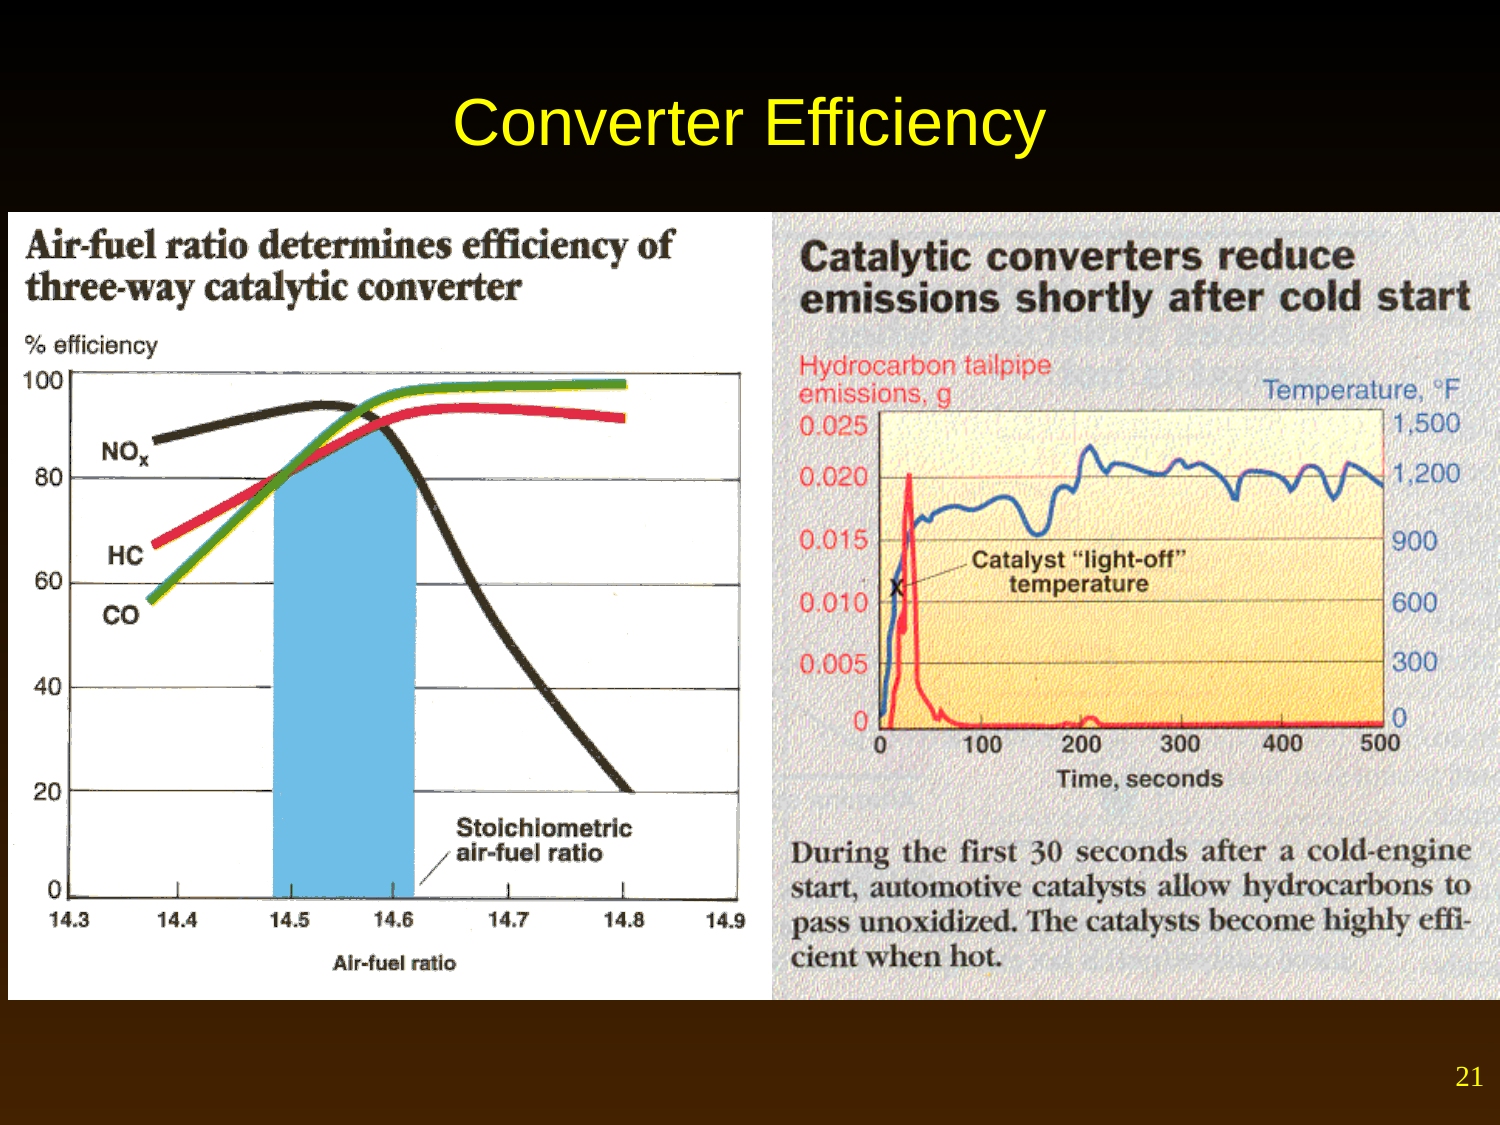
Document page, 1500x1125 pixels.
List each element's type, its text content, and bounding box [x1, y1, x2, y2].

title Converter Efficiency [37, 74, 1463, 163]
picture [7, 212, 1500, 1001]
slide_number 21 [1187, 1049, 1500, 1125]
